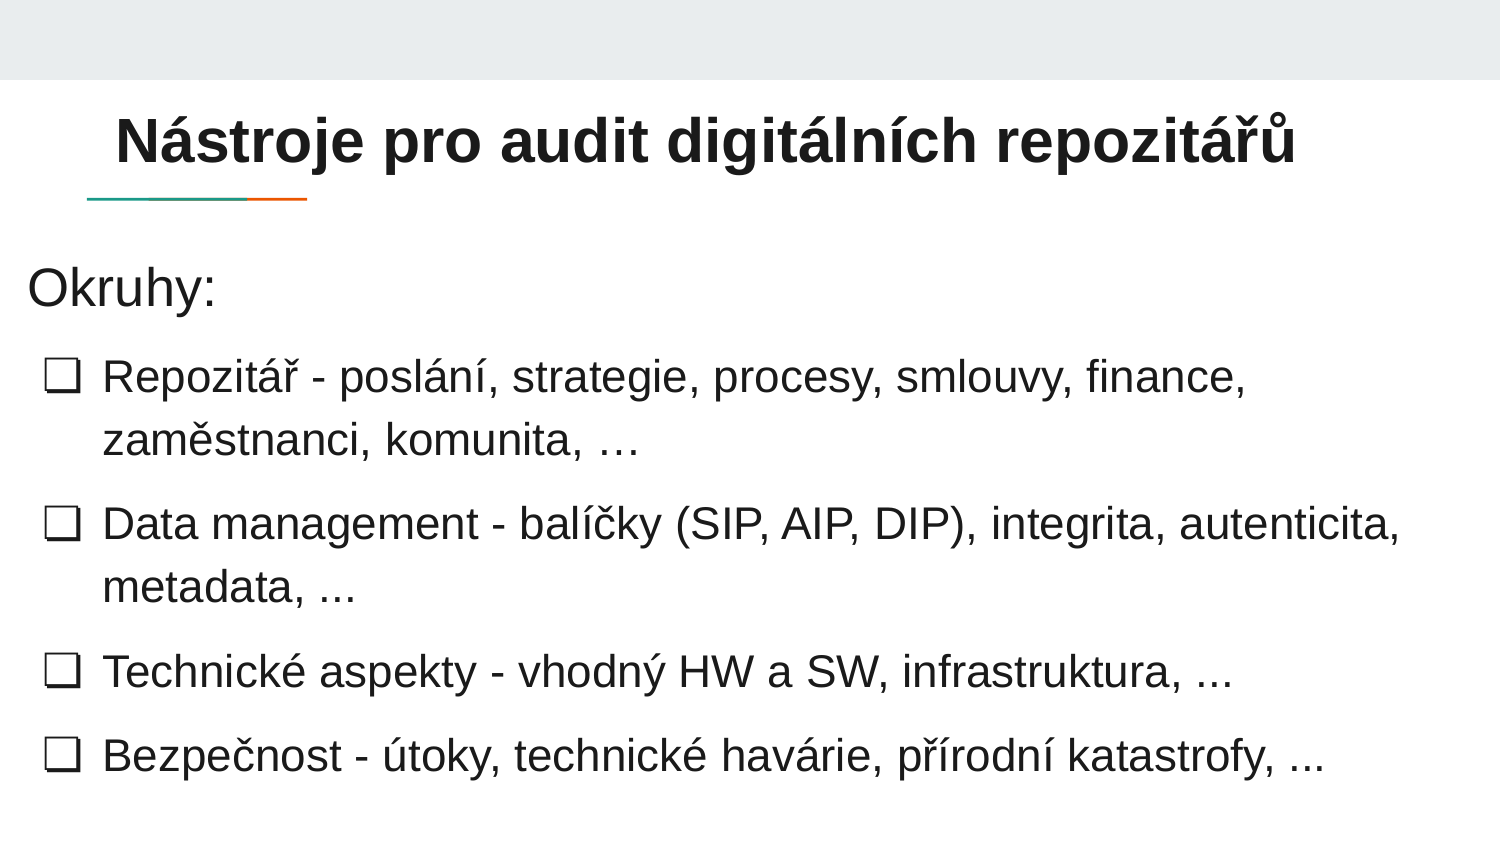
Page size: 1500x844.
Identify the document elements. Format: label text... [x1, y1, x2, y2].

title Nástroje pro audit digitálních repozitářů [100, 85, 1400, 188]
list Okruhy: Repozitář - poslání, strategie, procesy, smlouvy, finance, zaměstnanci, komunita, … Data management - balíčky (SIP, AIP, DIP), integrita, autenticita, metadata, ... Technické aspekty - vhodný HW a SW, infrastruktura, ... Bezpečnost - útoky, technické havárie, přírodní katastrofy, ... [12, 227, 1488, 831]
